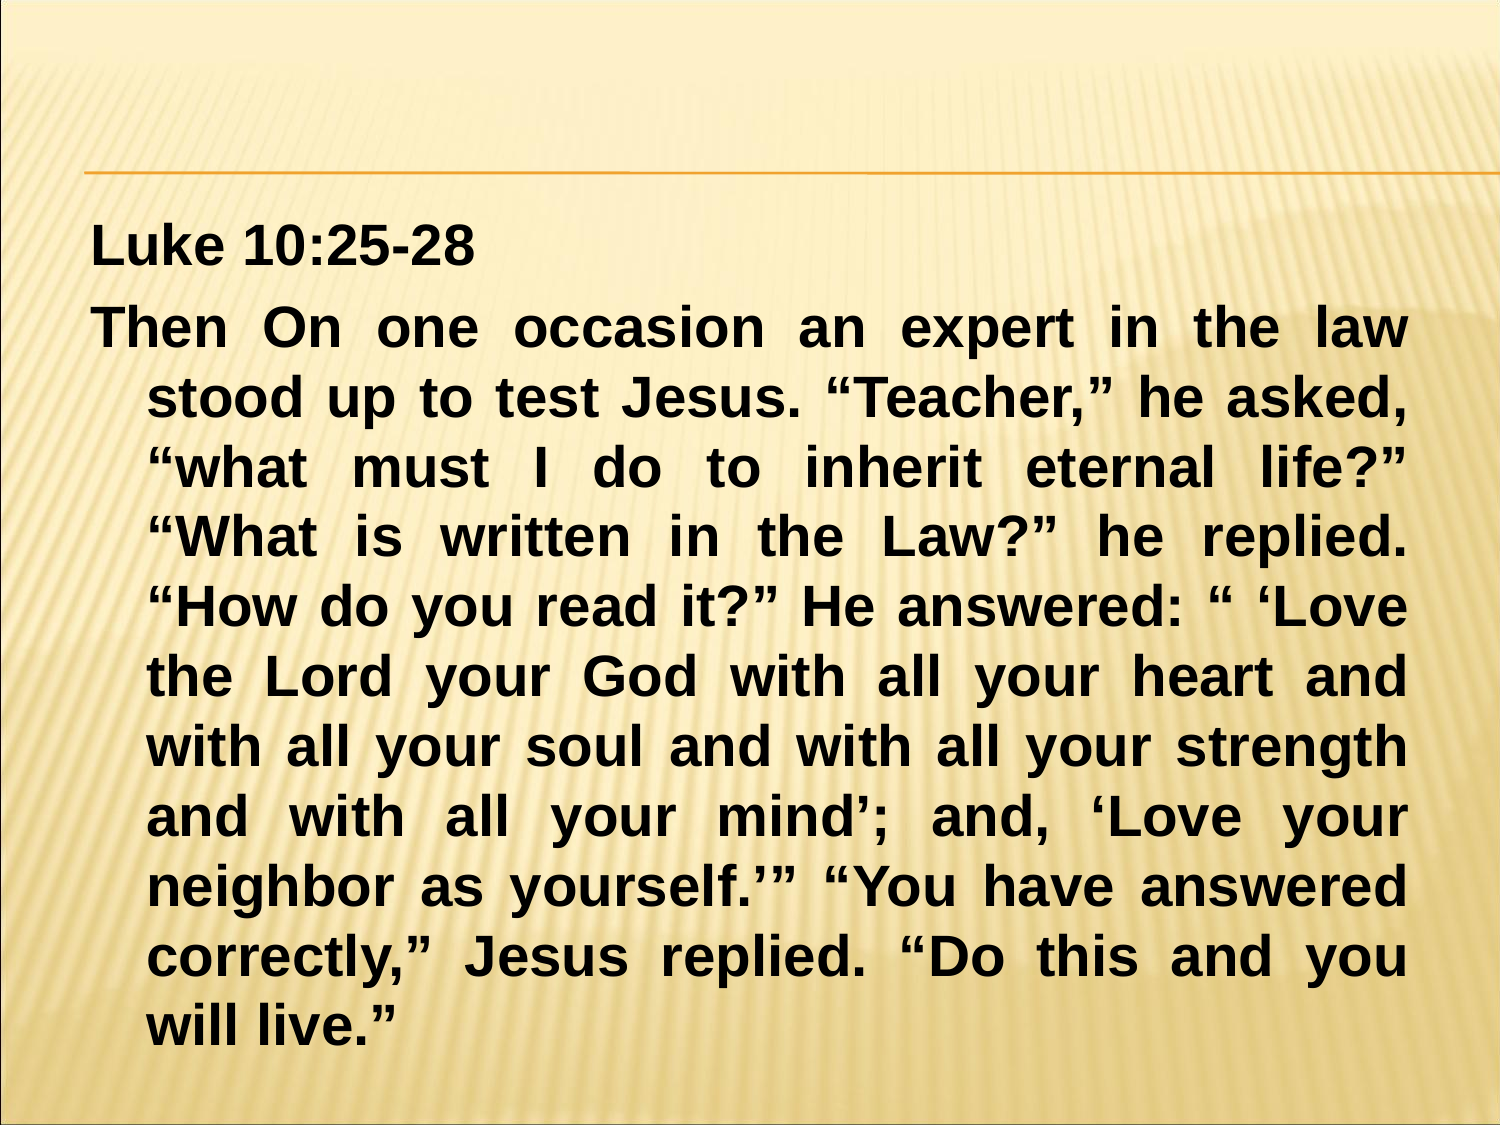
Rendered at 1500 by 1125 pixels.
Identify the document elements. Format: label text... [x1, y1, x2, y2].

list Luke 10:25-28 Then On one occasion an expert in the law stood up to test Jesus. “Teacher,” he asked, “what must I do to inherit eternal life?” “What is written in the Law?” he replied. “How do you read it?” He answered: “ ‘Love the Lord your God with all your heart and with all your soul and with all your strength and with all your mind’; and, ‘Love your neighbor as yourself.’” “You have answered correctly,” Jesus replied. “Do this and you will live.” [75, 200, 1425, 1088]
picture [0, 0, 1500, 1125]
